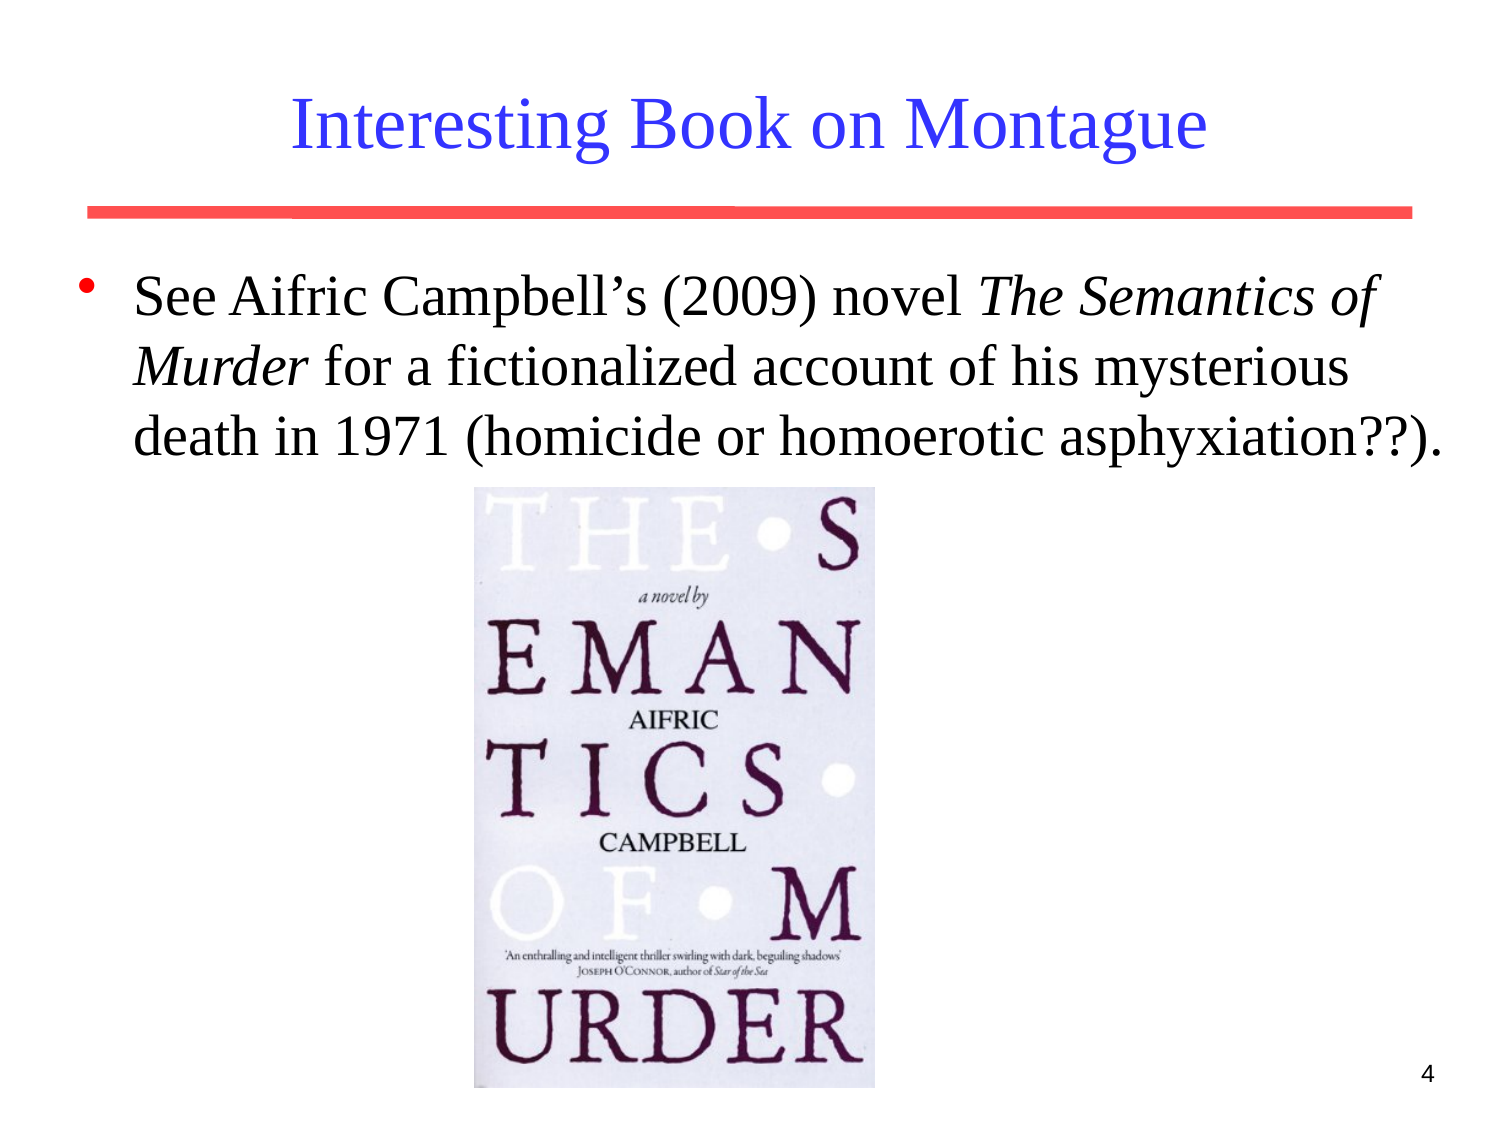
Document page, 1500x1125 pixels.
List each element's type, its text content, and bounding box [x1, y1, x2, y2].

picture [474, 487, 876, 1088]
title Interesting Book on Montague [112, 37, 1388, 201]
text_box See Aifric Campbell’s (2009) novel The Semantics of Murder for a fictionalized account of his mysterious death in 1971 (homicide or homoerotic asphyxiation??). [62, 249, 1463, 513]
slide_number 4 [1137, 1049, 1451, 1125]
